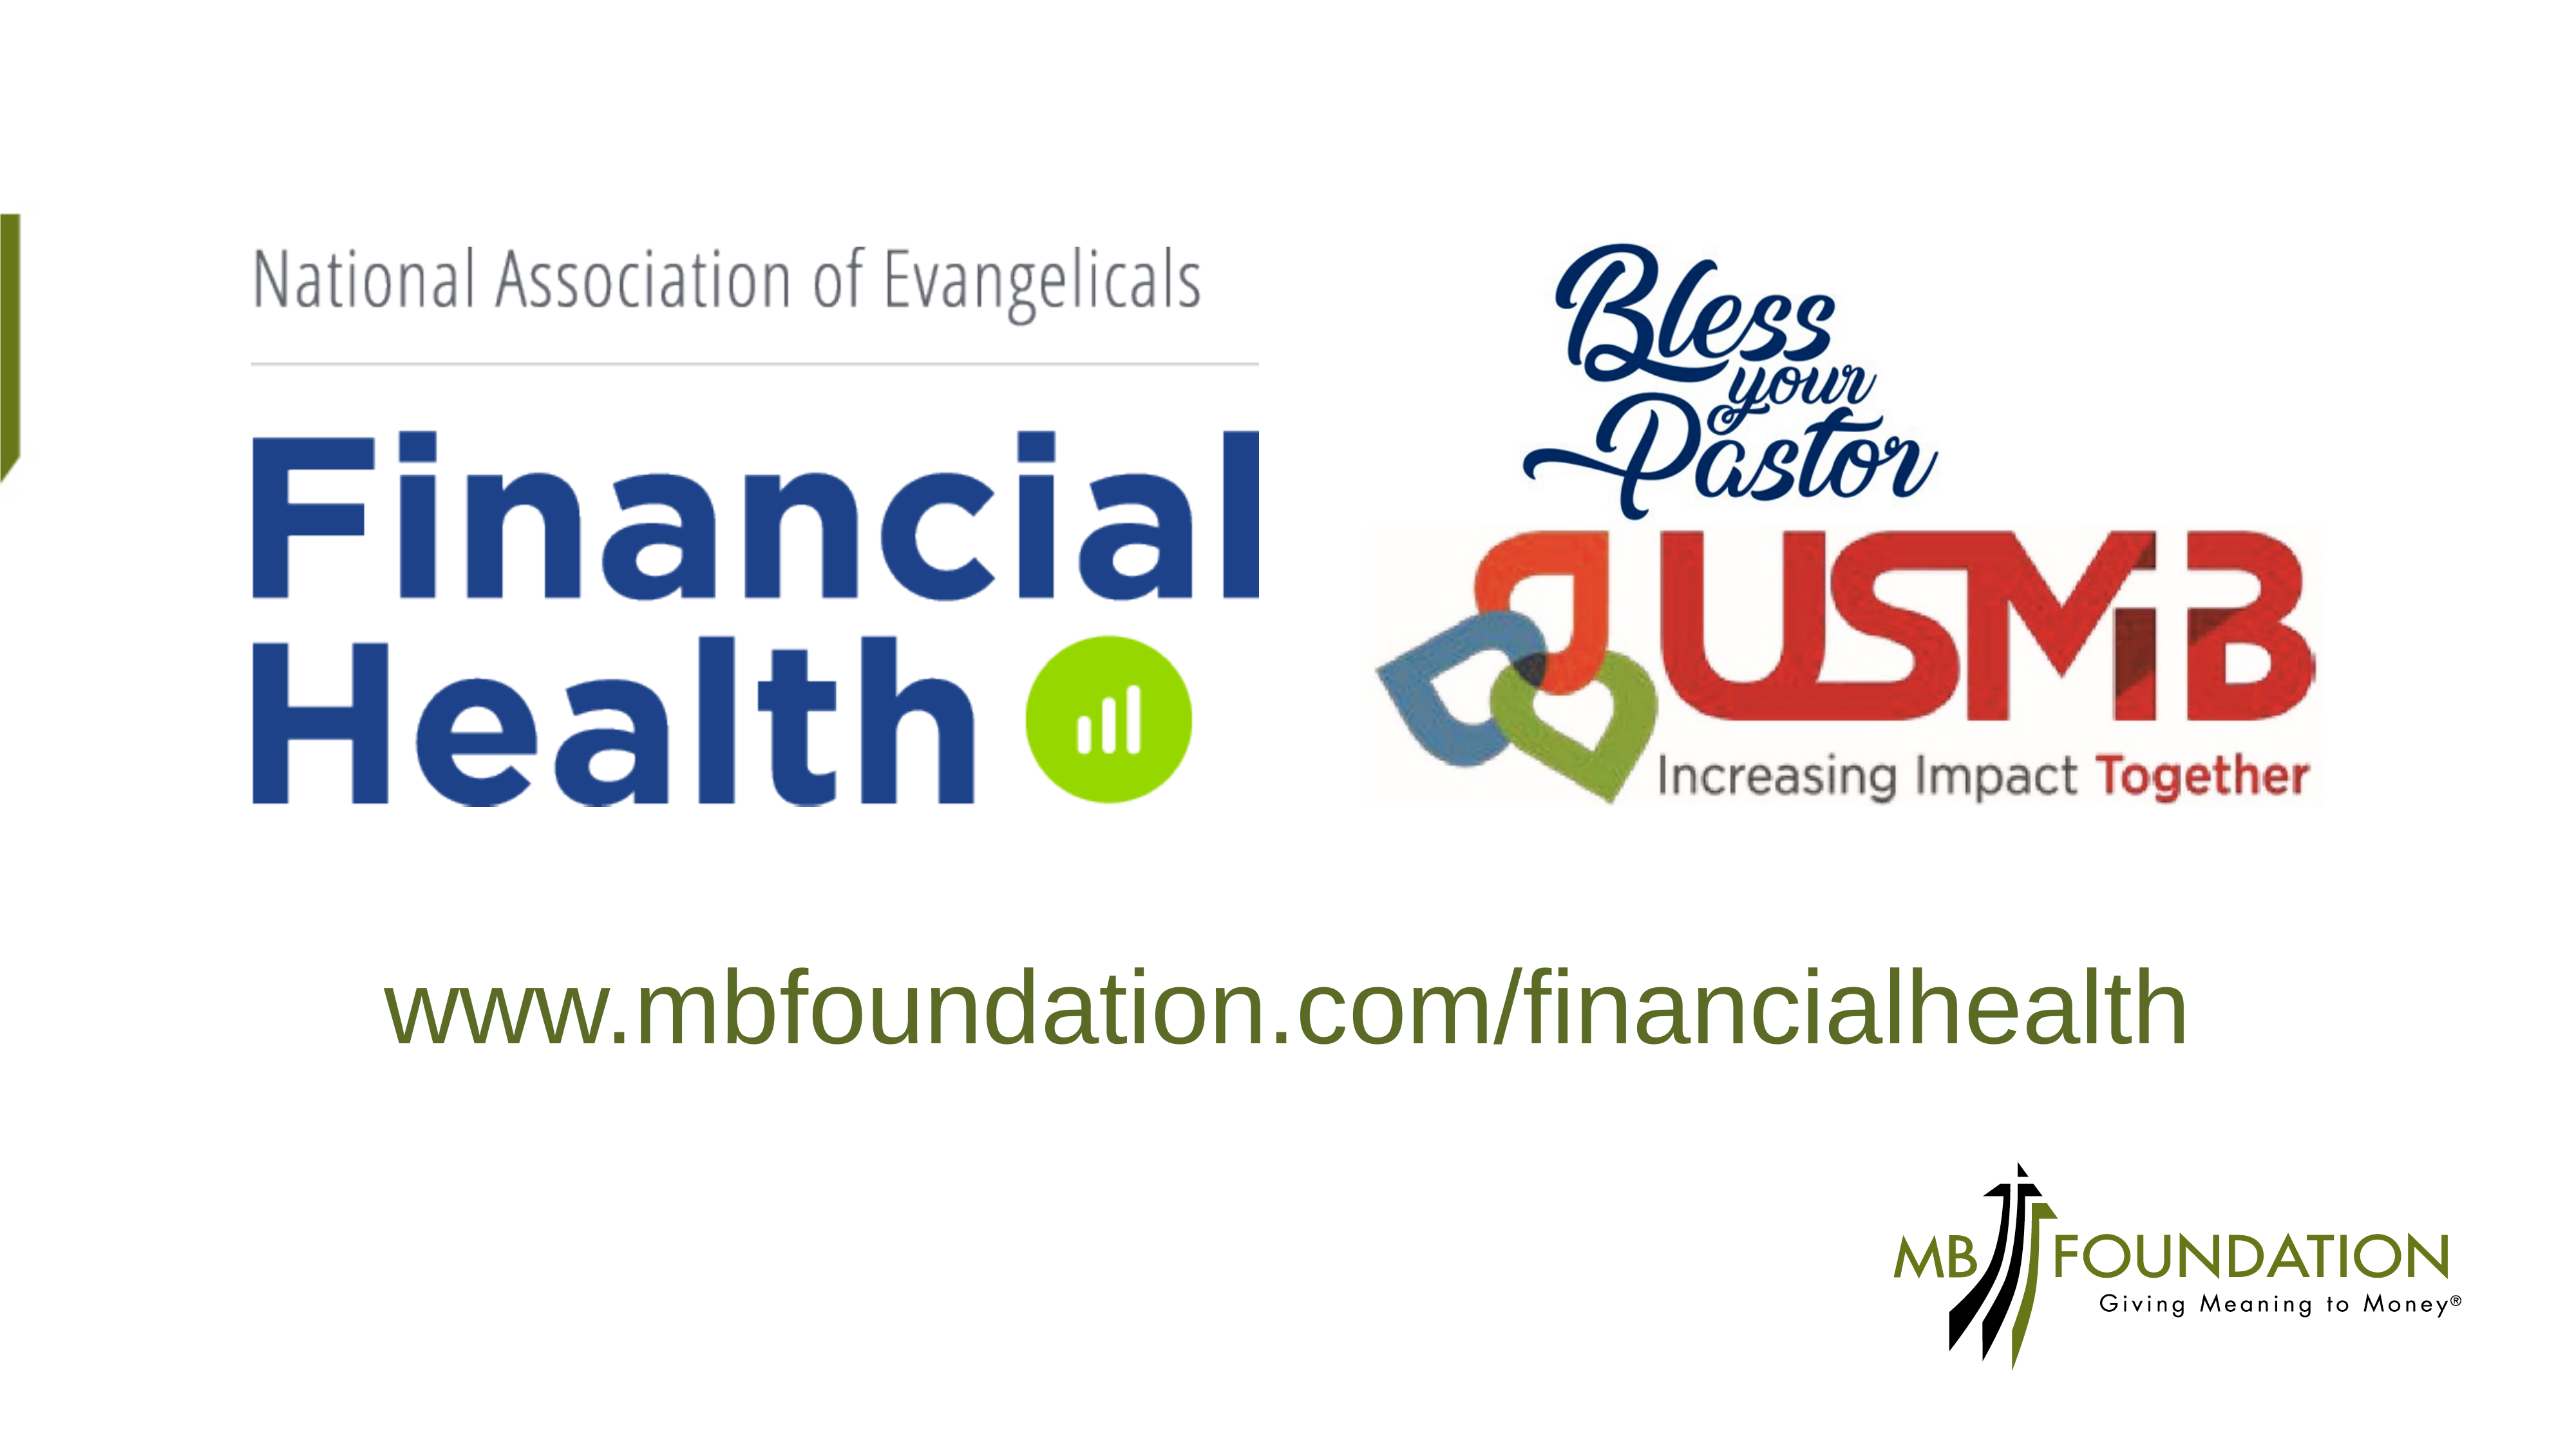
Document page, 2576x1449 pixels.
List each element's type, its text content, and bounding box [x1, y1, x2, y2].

picture [1366, 236, 2325, 807]
picture [1794, 1110, 2576, 1449]
picture [251, 246, 1259, 807]
picture [0, 44, 89, 598]
text_box www.mbfoundation.com/financialhealth [251, 934, 2325, 1070]
